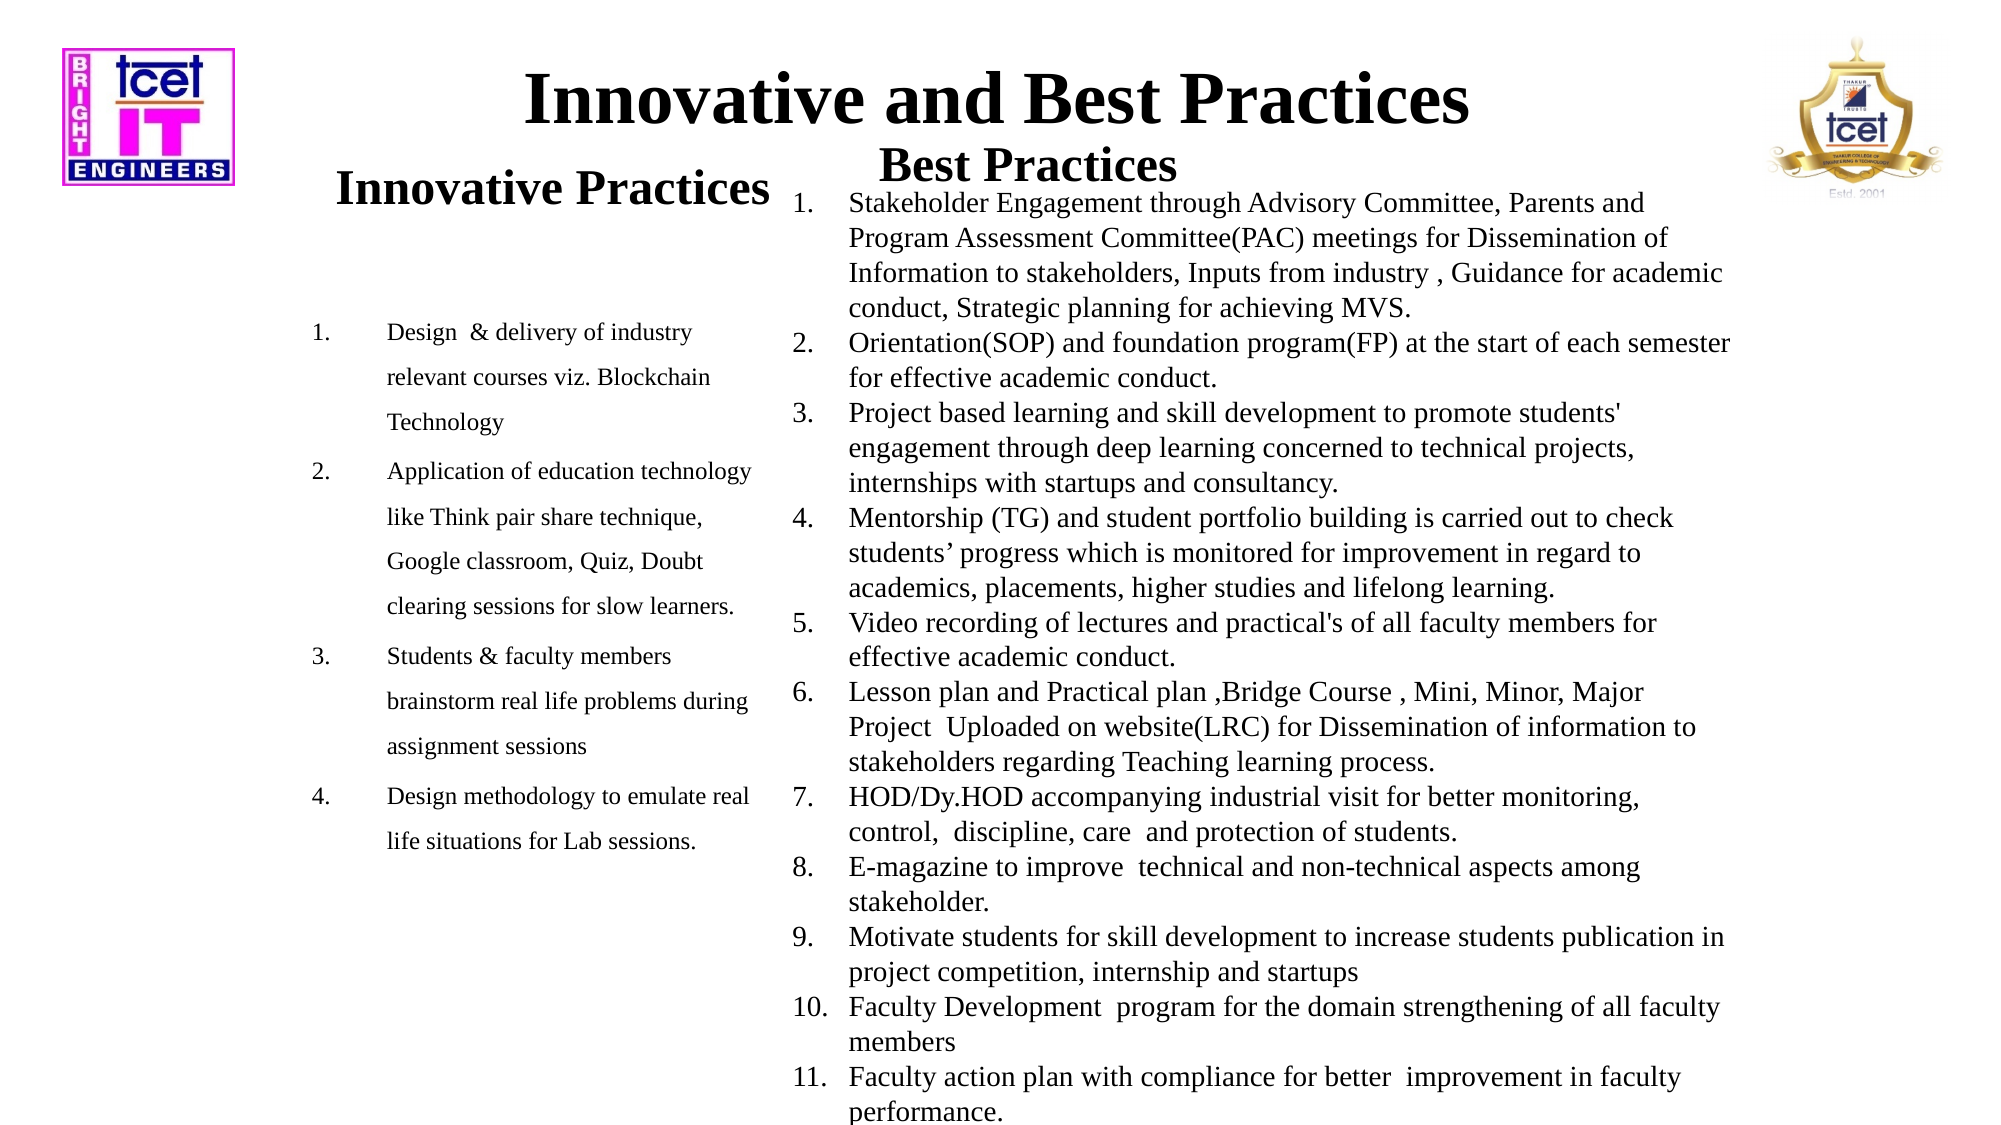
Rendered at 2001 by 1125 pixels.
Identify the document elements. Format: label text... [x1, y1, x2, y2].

list Stakeholder Engagement through Advisory Committee, Parents and Program Assessment Committee(PAC) meetings for Dissemination of Information to stakeholders, Inputs from industry , Guidance for academic conduct, Strategic planning for achieving MVS. Orientation(SOP) and foundation program(FP) at the start of each semester for effective academic conduct. Project based learning and skill development to promote students' engagement through deep learning concerned to technical projects, internships with startups and consultancy. Mentorship (TG) and student portfolio building is carried out to check students’ progress which is monitored for improvement in regard to academics, placements, higher studies and lifelong learning. Video recording of lectures and practical's of all faculty members for effective academic conduct. Lesson plan and Practical plan ,Bridge Course , Mini, Minor, Major Project Uploaded on website(LRC) for Dissemination of information to stakeholders regarding Teaching learning process. HOD/Dy.HOD accompanying industrial visit for better monitoring, control, discipline, care and protection of students. E-magazine to improve technical and non-technical aspects among stakeholder. Motivate students for skill development to increase students publication in project competition, internship and startups Faculty Development program for the domain strengthening of all faculty members Faculty action plan with compliance for better improvement in faculty performance. [777, 175, 1750, 1032]
list Innovative Practices [320, 117, 864, 223]
picture [62, 48, 235, 186]
title Innovative and Best Practices [332, 0, 1682, 117]
list Best Practices [864, 93, 1750, 175]
list Design & delivery of industry relevant courses viz. Blockchain Technology Application of education technology like Think pair share technique, Google classroom, Quiz, Doubt clearing sessions for slow learners. Students & faculty members brainstorm real life problems during assignment sessions Design methodology to emulate real life situations for Lab sessions. [296, 292, 777, 715]
picture [1790, 59, 1923, 177]
